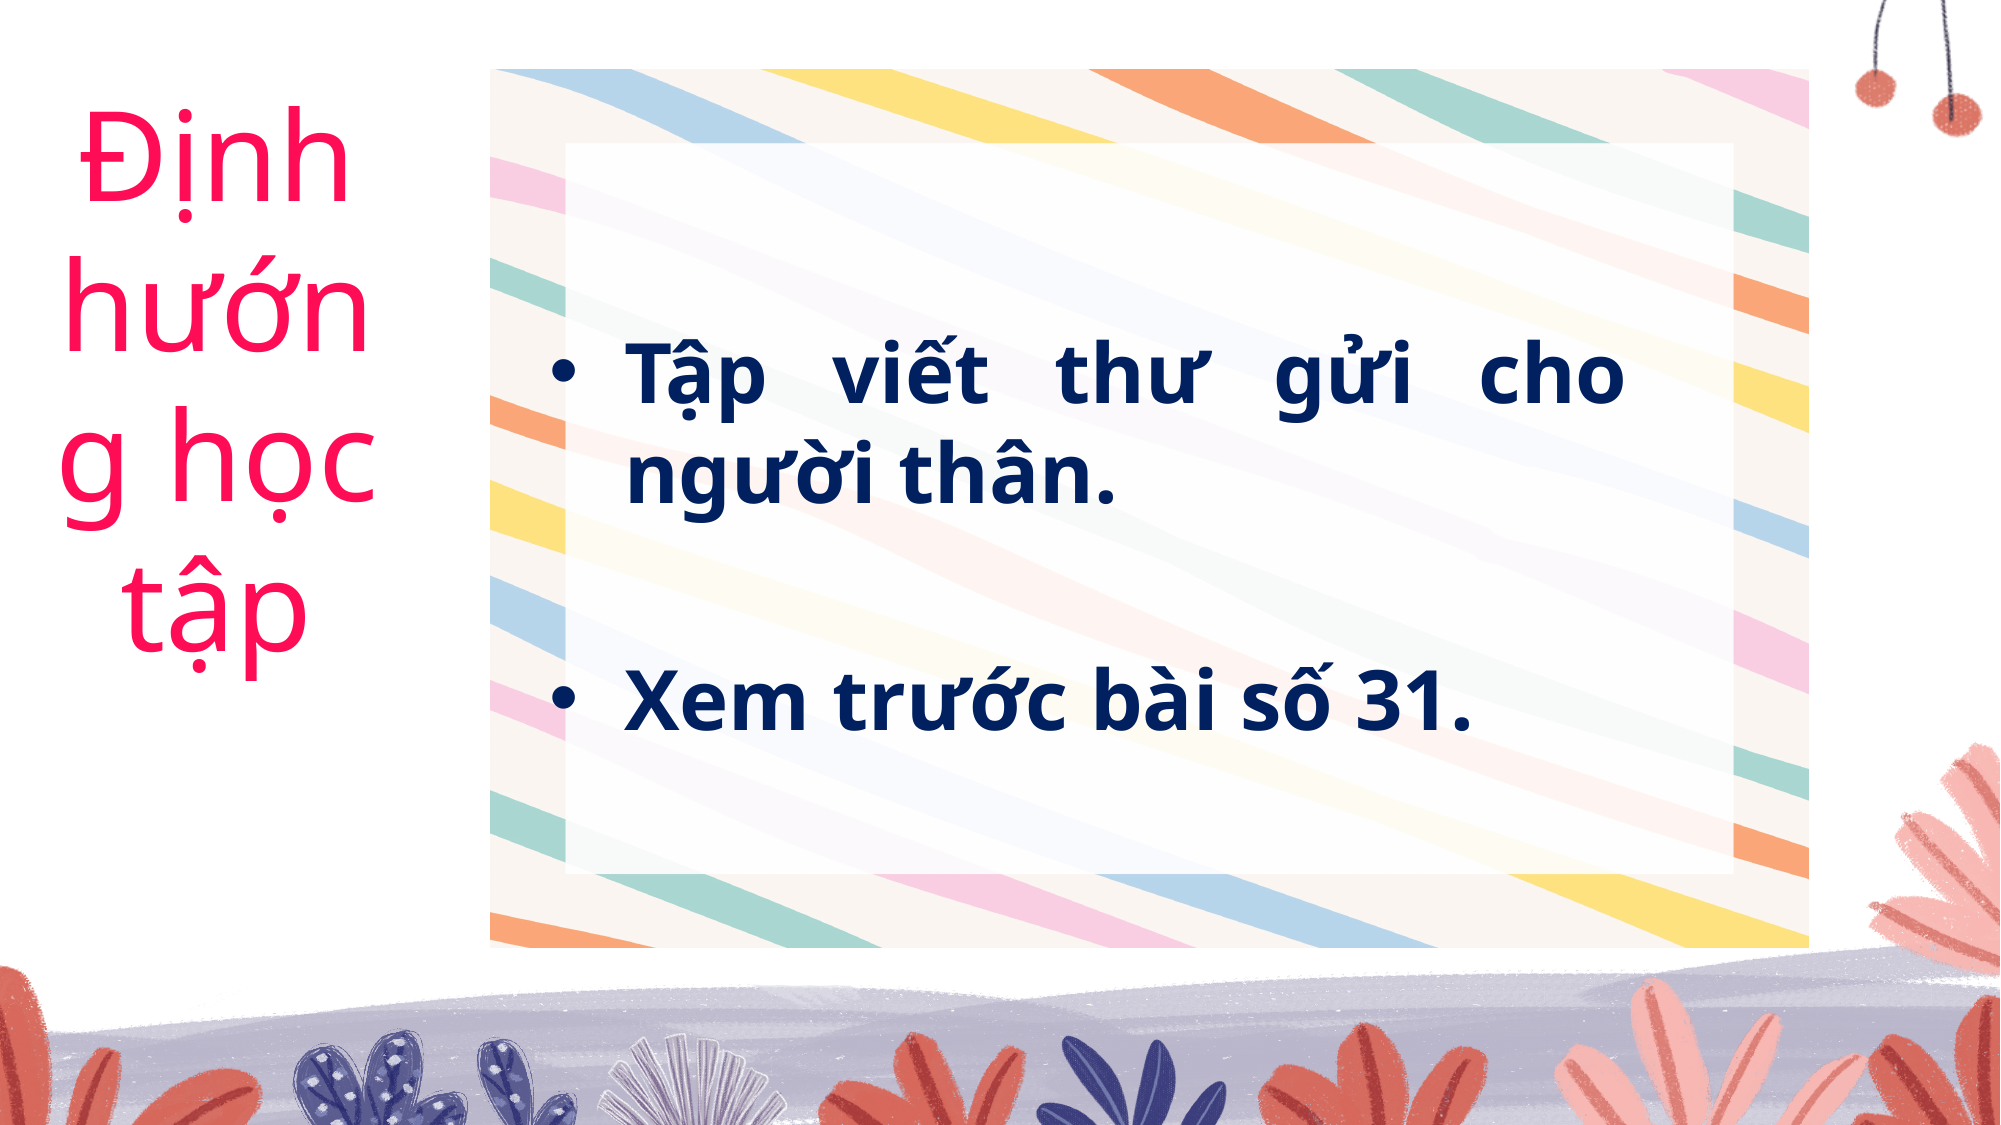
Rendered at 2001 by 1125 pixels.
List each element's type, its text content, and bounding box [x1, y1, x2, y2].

text_box Định hướng học tập [16, 69, 418, 685]
picture [0, 69, 2000, 1125]
picture [1854, 0, 1984, 139]
